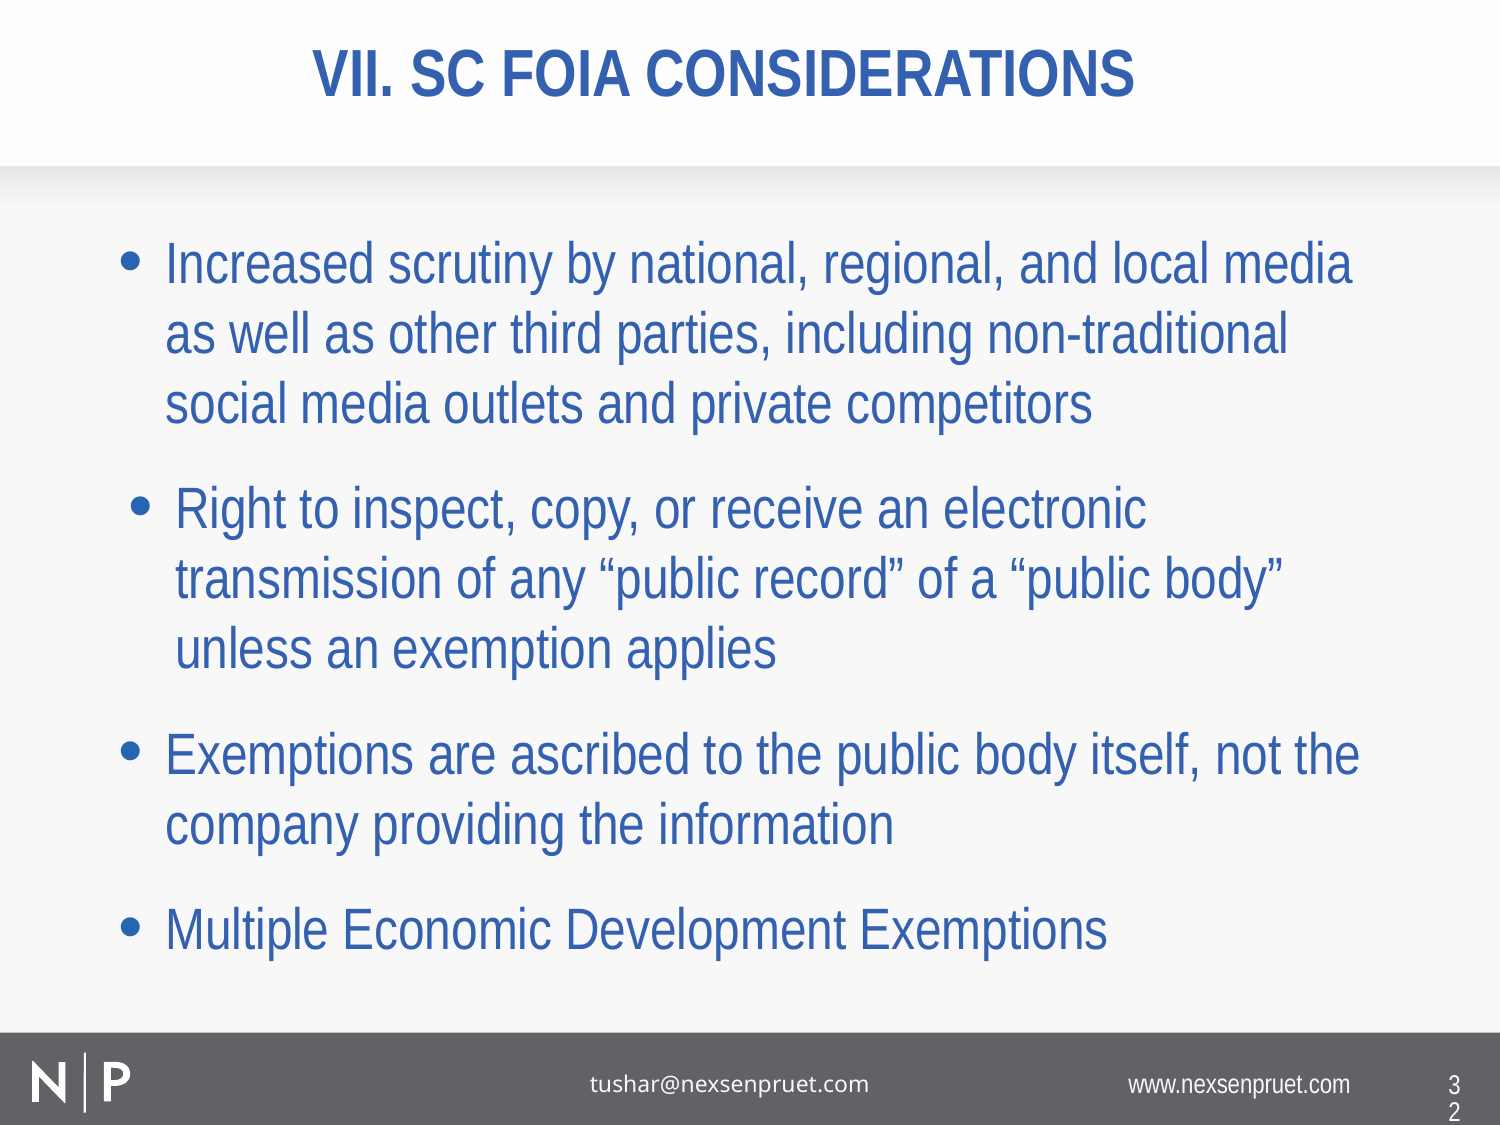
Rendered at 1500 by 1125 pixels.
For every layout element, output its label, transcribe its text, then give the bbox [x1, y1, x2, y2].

list Increased scrutiny by national, regional, and local media as well as other third parties, including non-traditional social media outlets and private competitors Right to inspect, copy, or receive an electronic transmission of any “public record” of a “public body” unless an exemption applies Exemptions are ascribed to the public body itself, not the company providing the information Multiple Economic Development Exemptions [112, 219, 1400, 1013]
title VII. SC FOIA CONSIDERATIONS [75, 24, 1376, 175]
slide_number 32 [1437, 1061, 1479, 1106]
